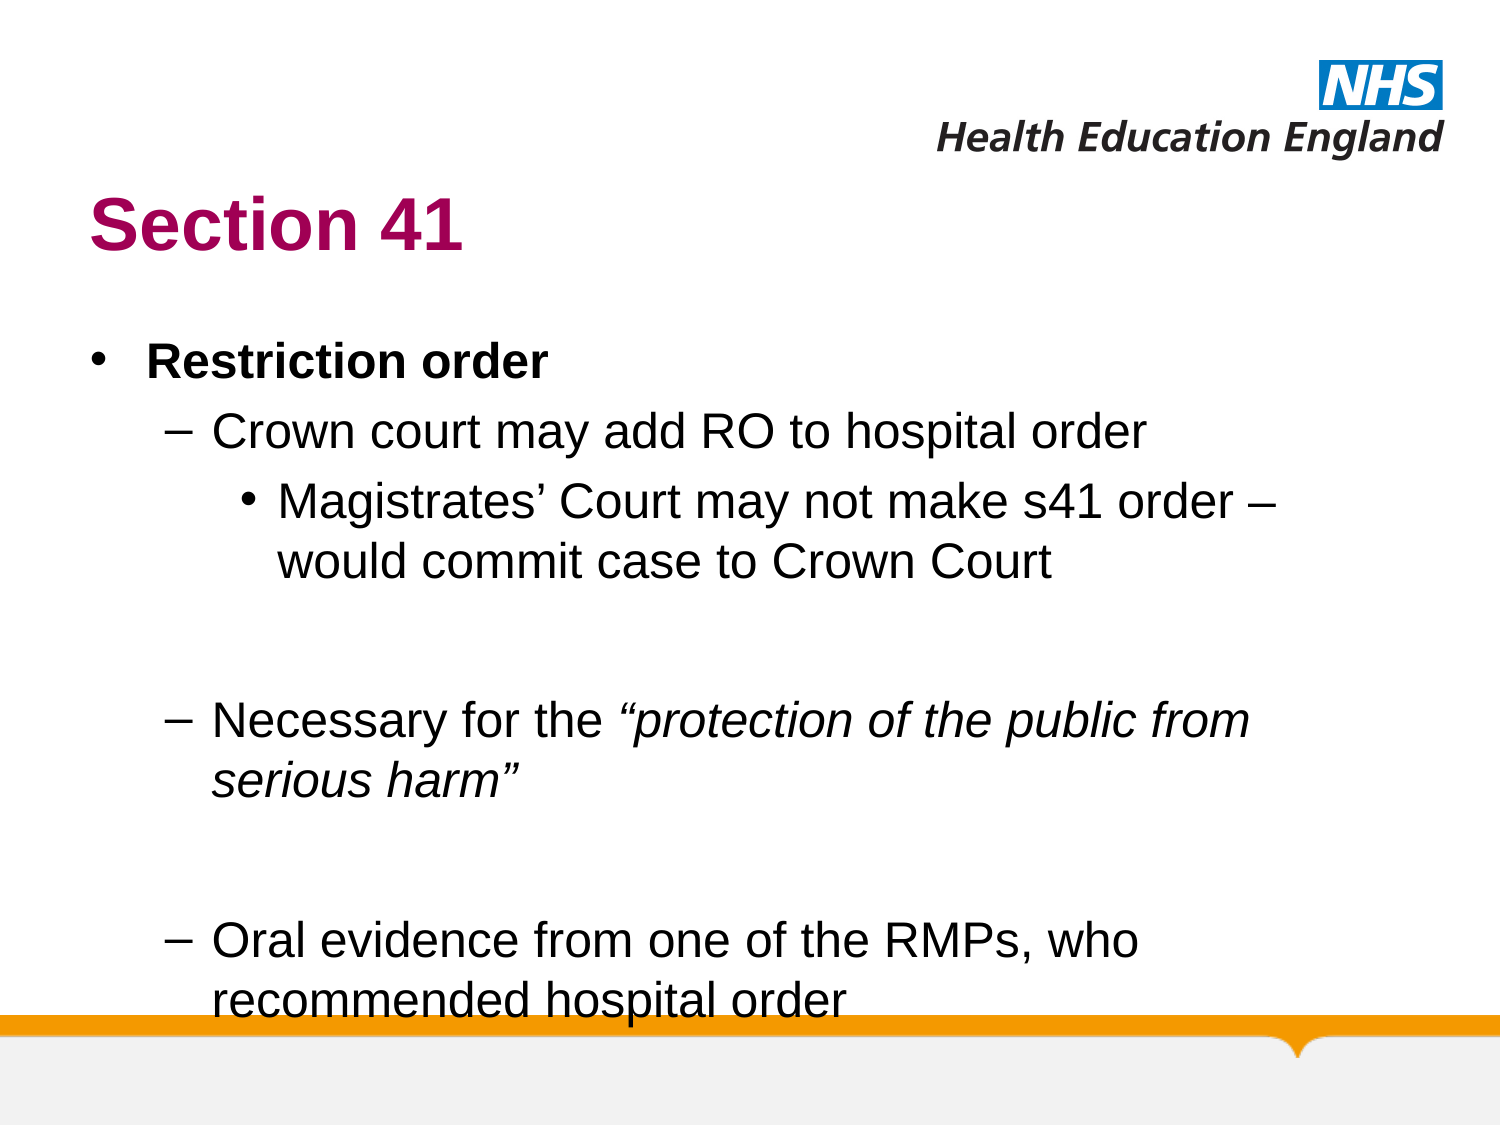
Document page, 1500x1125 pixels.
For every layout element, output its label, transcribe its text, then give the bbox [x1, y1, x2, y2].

list Restriction order Crown court may add RO to hospital order Magistrates’ Court may not make s41 order – would commit case to Crown Court Necessary for the “protection of the public from serious harm” Oral evidence from one of the RMPs, who recommended hospital order [75, 320, 1361, 931]
title Section 41 [75, 168, 1350, 280]
picture [936, 59, 1445, 161]
